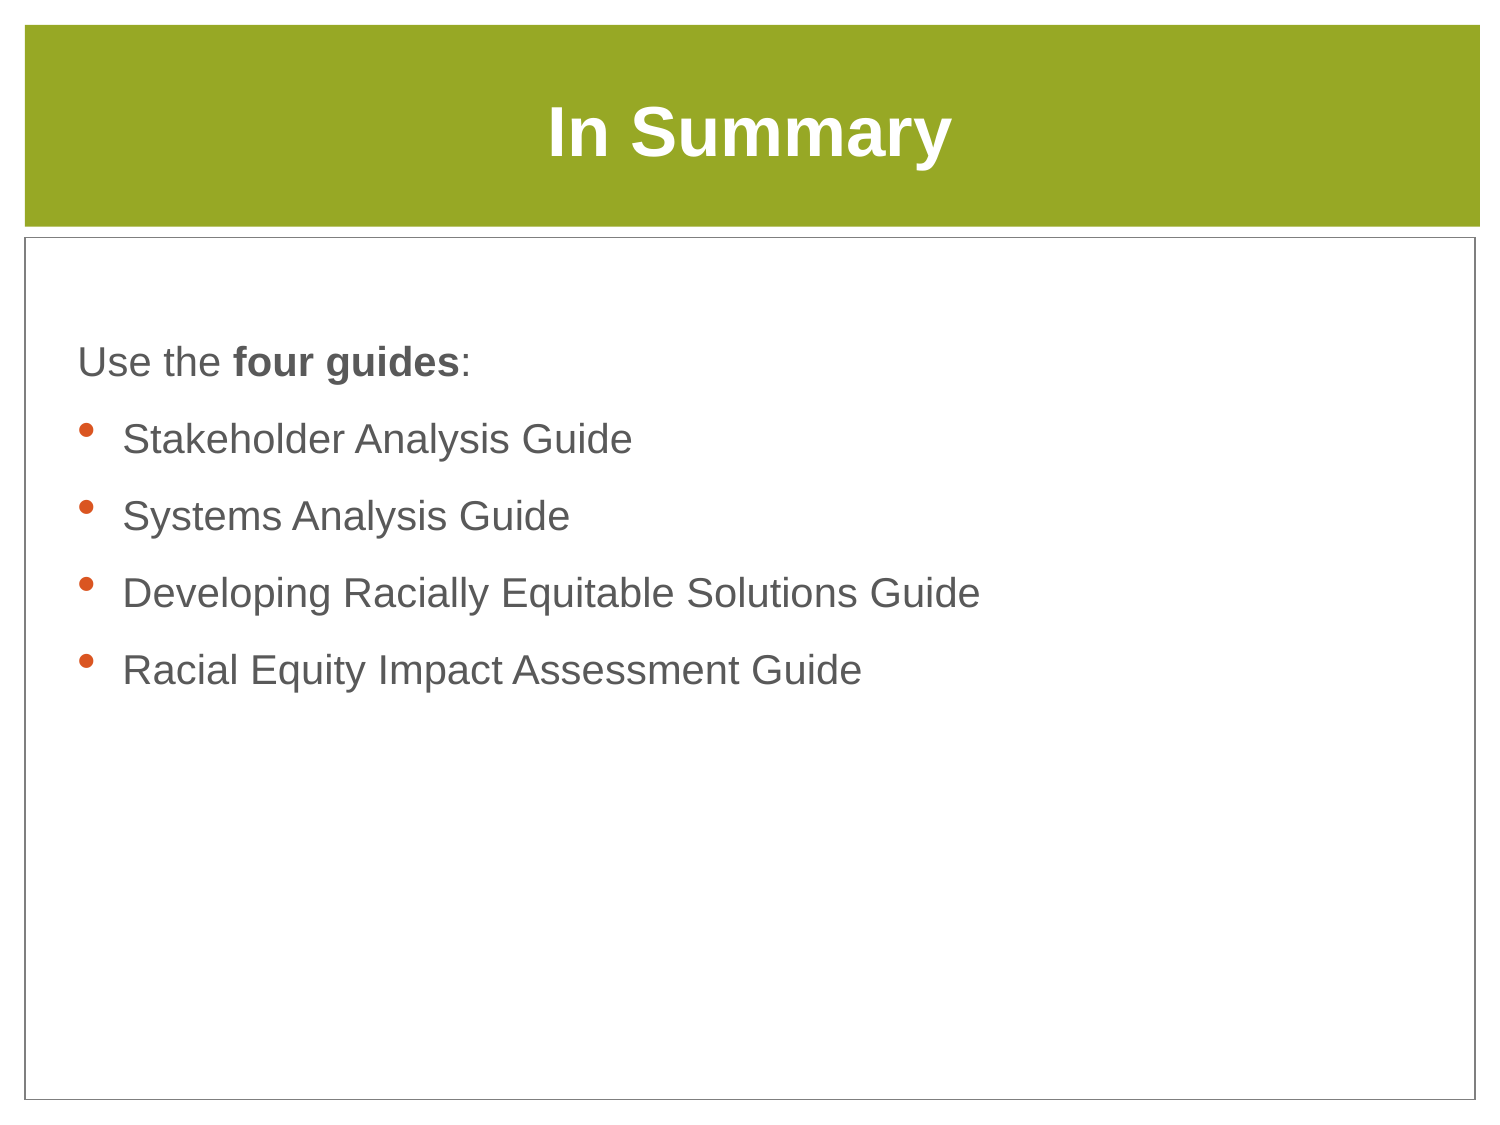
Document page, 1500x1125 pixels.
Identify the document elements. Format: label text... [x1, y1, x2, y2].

title In Summary [103, 62, 1398, 194]
list Use the four guides: Stakeholder Analysis Guide Systems Analysis Guide Developing Racially Equitable Solutions Guide Racial Equity Impact Assessment Guide [62, 324, 1426, 1051]
